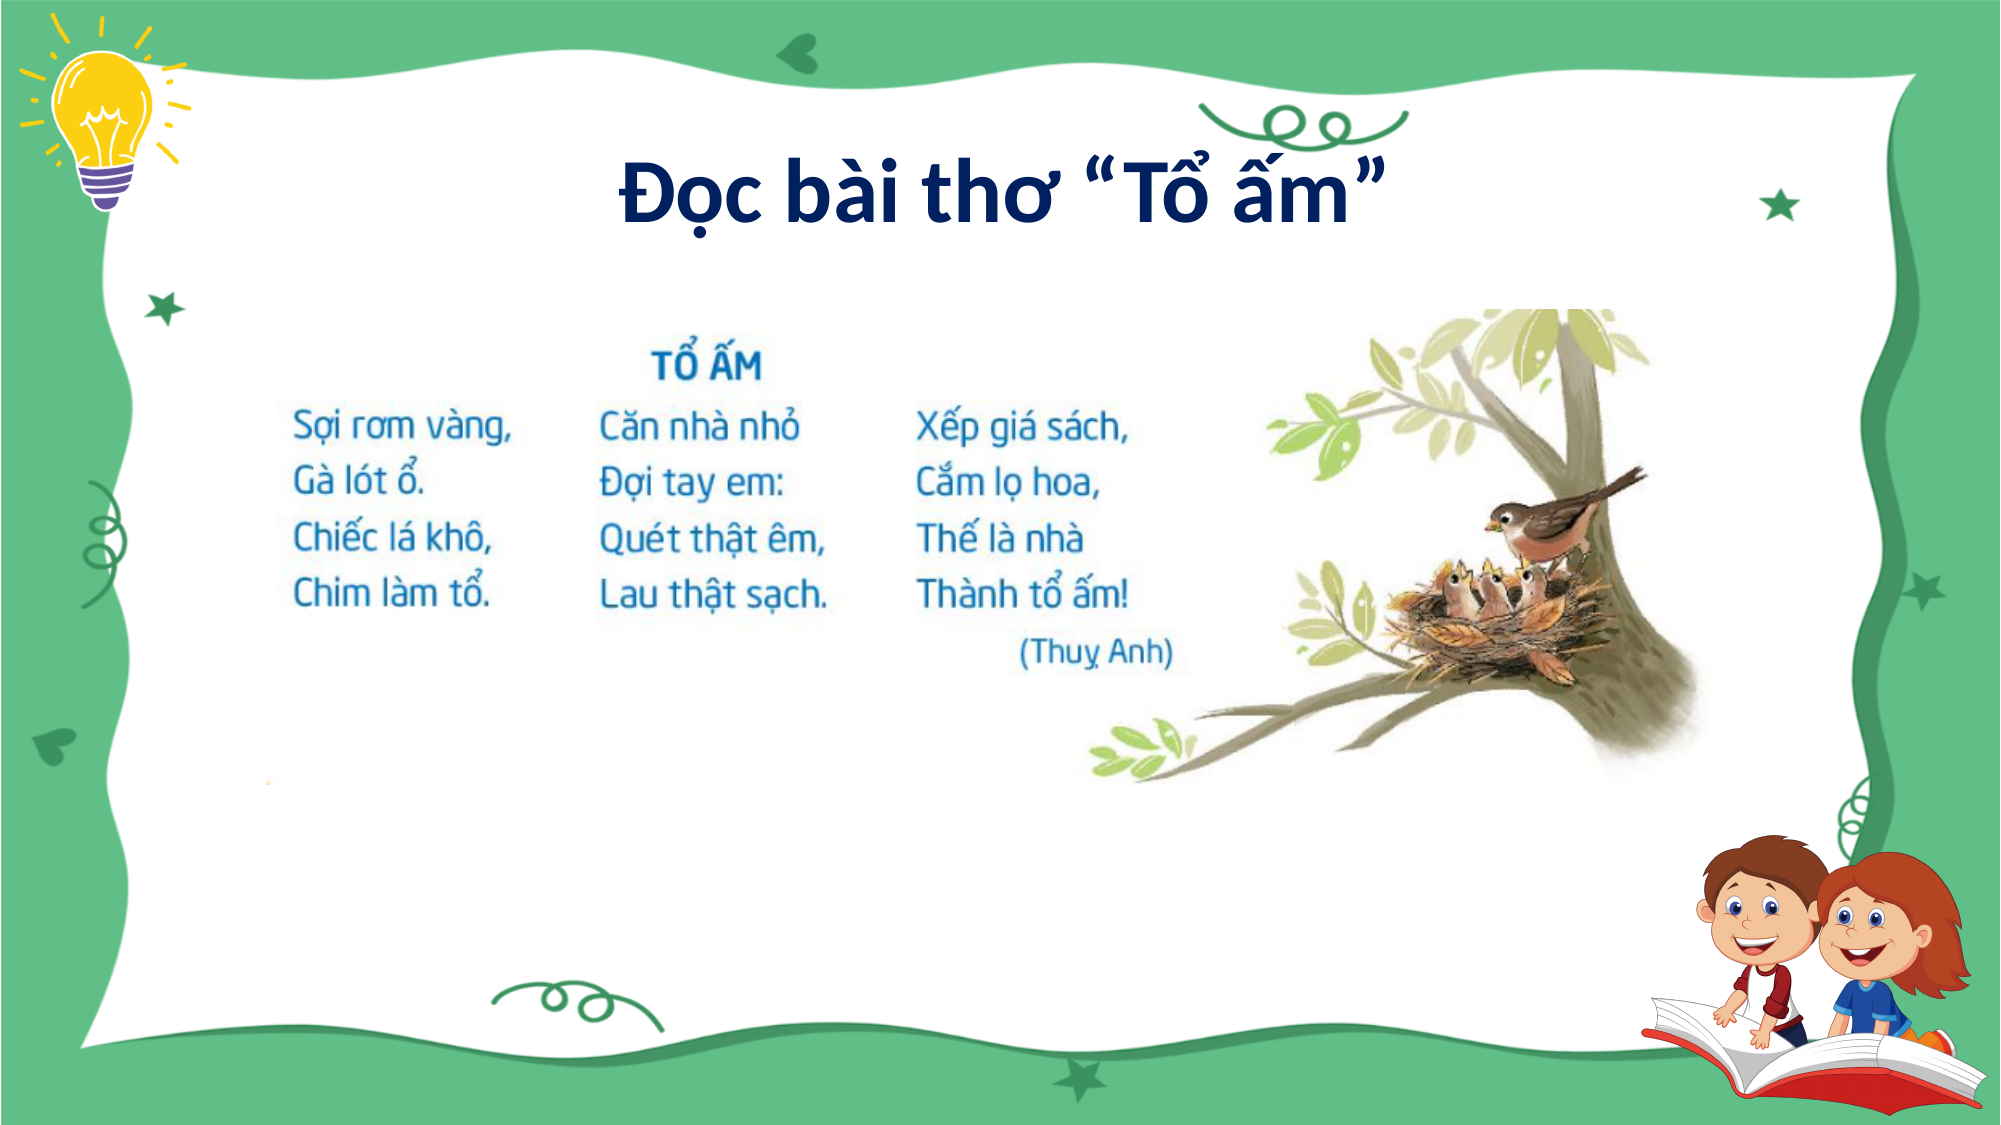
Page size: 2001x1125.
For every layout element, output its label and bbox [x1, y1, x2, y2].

picture [267, 309, 1711, 785]
text_box [0, 0, 2000, 1125]
picture [18, 12, 192, 213]
picture [1641, 835, 1989, 1116]
